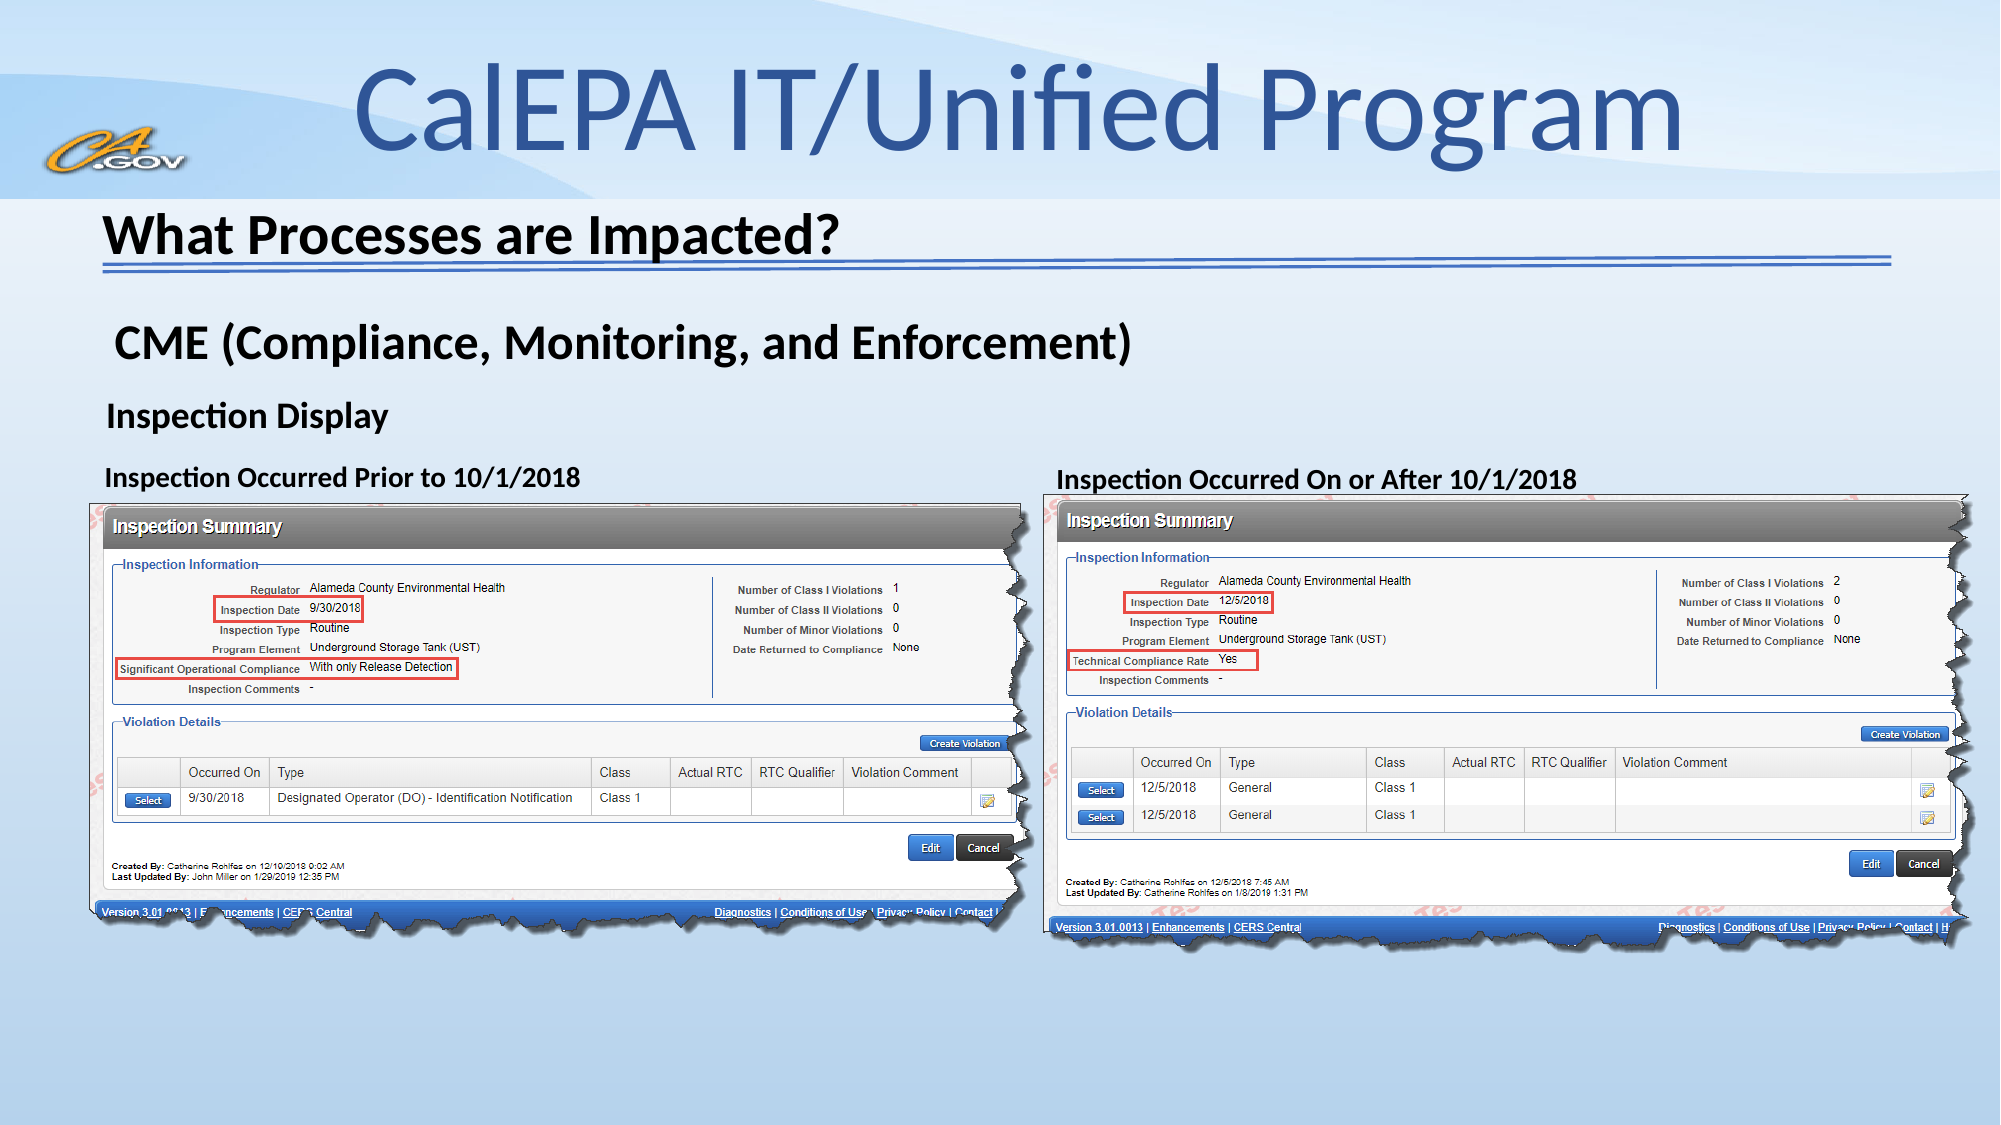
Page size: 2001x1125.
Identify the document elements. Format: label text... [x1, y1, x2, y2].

text_box What Processes are Impacted? [87, 188, 857, 274]
picture [89, 503, 1035, 940]
text_box CME (Compliance, Monitoring, and Enforcement) [99, 266, 1150, 377]
text_box Inspection Occurred Prior to 10/1/2018 [89, 442, 753, 503]
text_box Inspection Occurred On or After 10/1/2018 [1034, 452, 1600, 503]
picture [1043, 494, 1976, 954]
text_box Inspection Display [91, 383, 754, 444]
picture [0, 0, 2000, 199]
